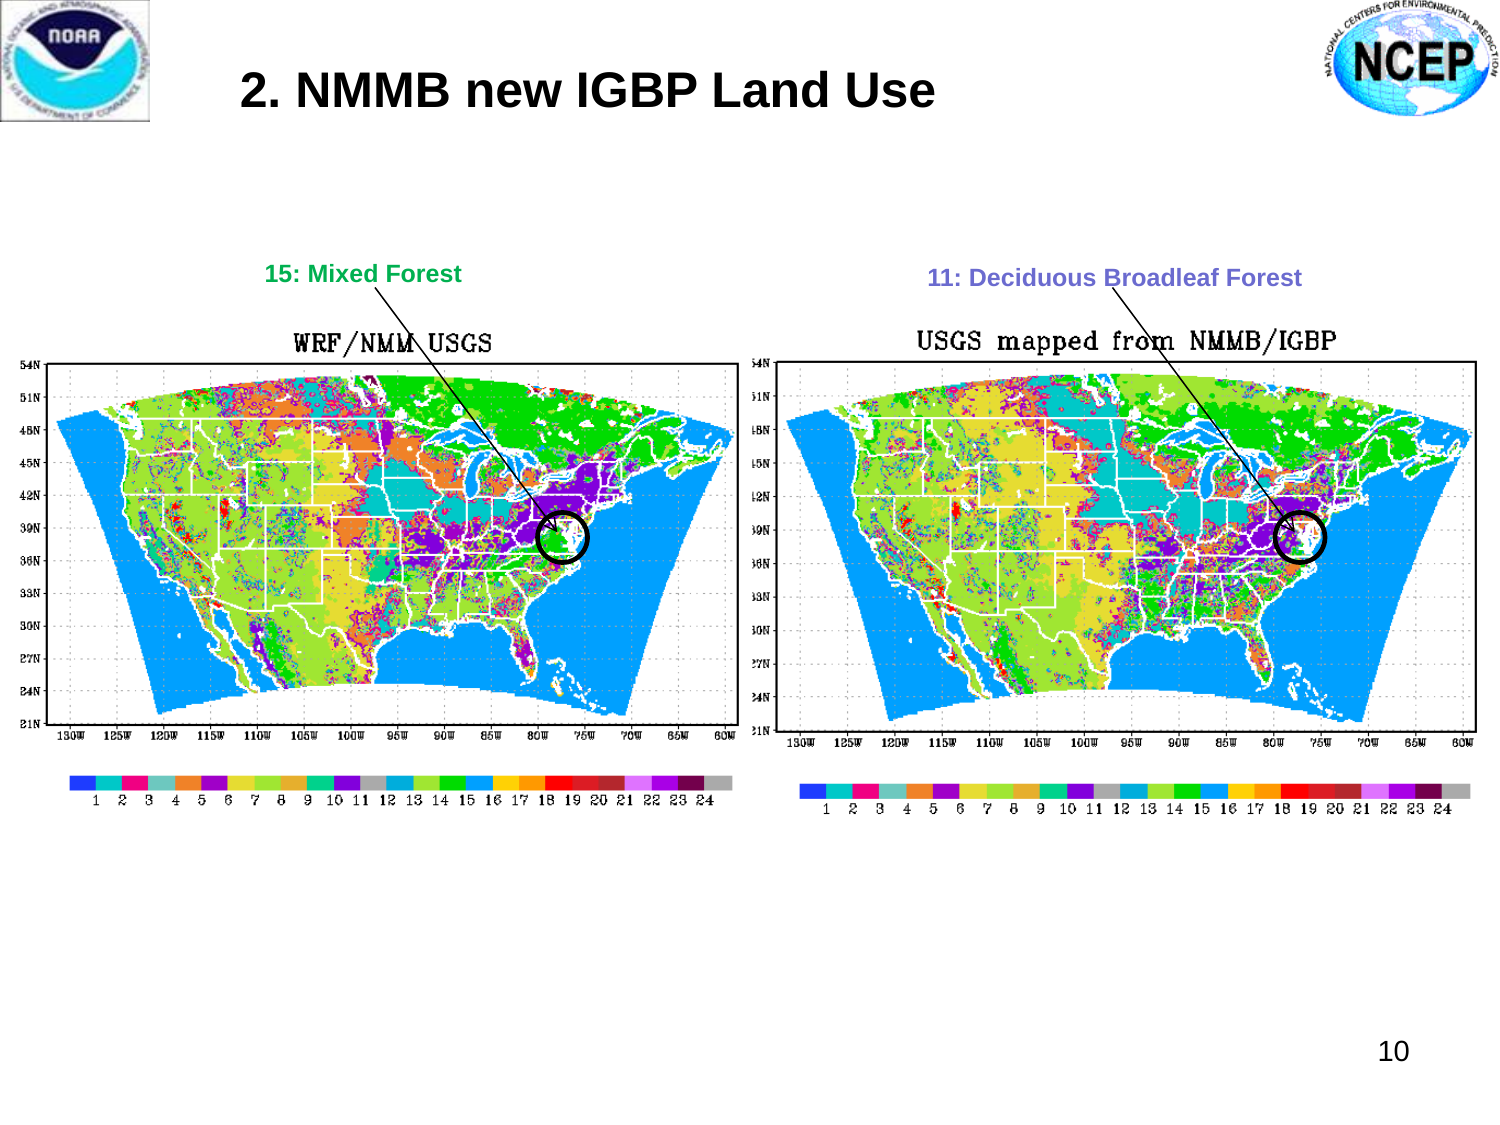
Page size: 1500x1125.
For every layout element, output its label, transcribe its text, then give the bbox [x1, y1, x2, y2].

picture [0, 312, 1500, 826]
slide_number 10 [1074, 1024, 1426, 1103]
picture [0, 0, 150, 122]
text_box 11: Deciduous Broadleaf Forest [912, 254, 1363, 300]
text_box 2. NMMB new IGBP Land Use [224, 49, 1263, 125]
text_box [1080, 318, 1327, 502]
picture [1323, 0, 1500, 118]
text_box 15: Mixed Forest [249, 249, 563, 295]
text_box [343, 318, 589, 502]
